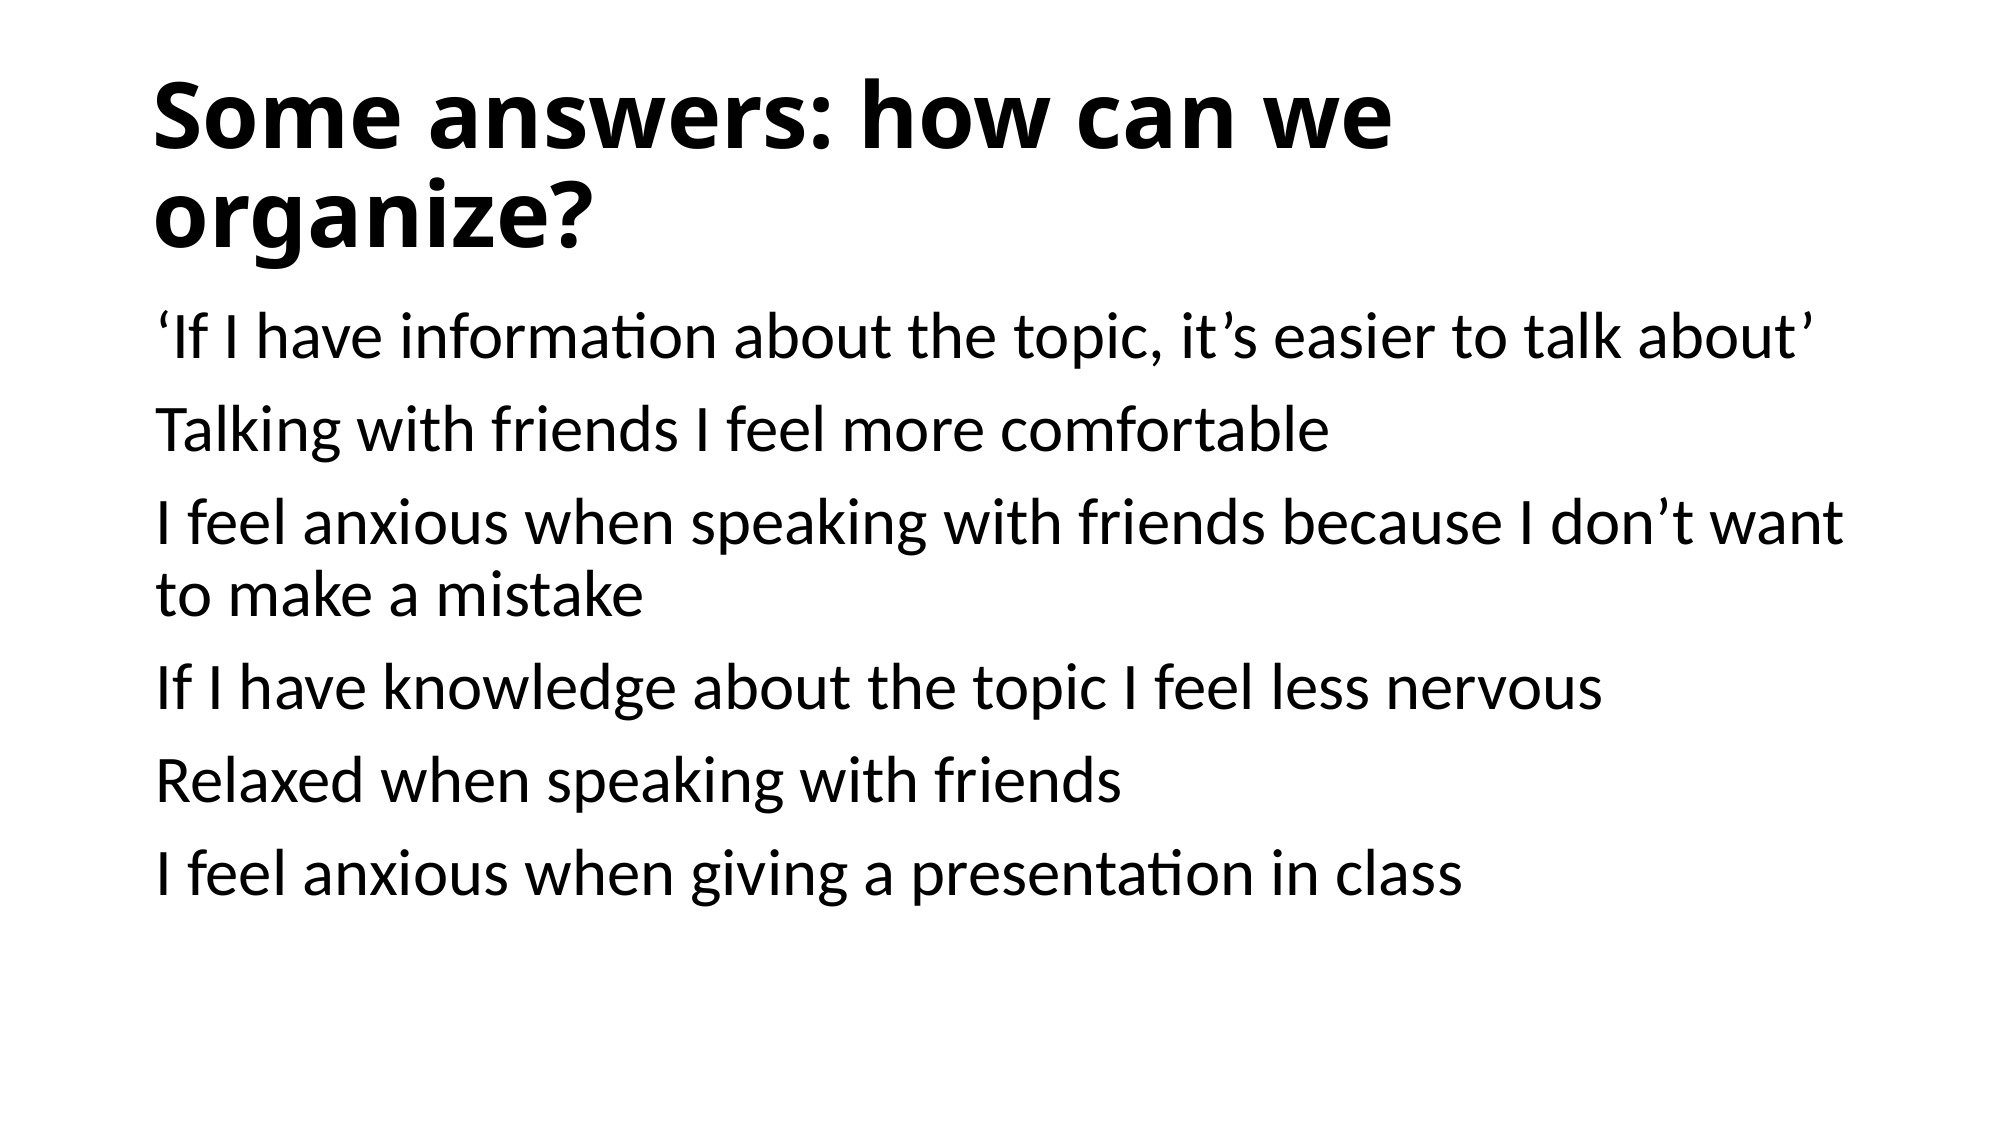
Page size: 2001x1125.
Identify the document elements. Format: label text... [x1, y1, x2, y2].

list ‘If I have information about the topic, it’s easier to talk about’ Talking with friends I feel more comfortable I feel anxious when speaking with friends because I don’t want to make a mistake If I have knowledge about the topic I feel less nervous Relaxed when speaking with friends I feel anxious when giving a presentation in class [140, 293, 1866, 1008]
title Some answers: how can we organize? [137, 59, 1863, 278]
